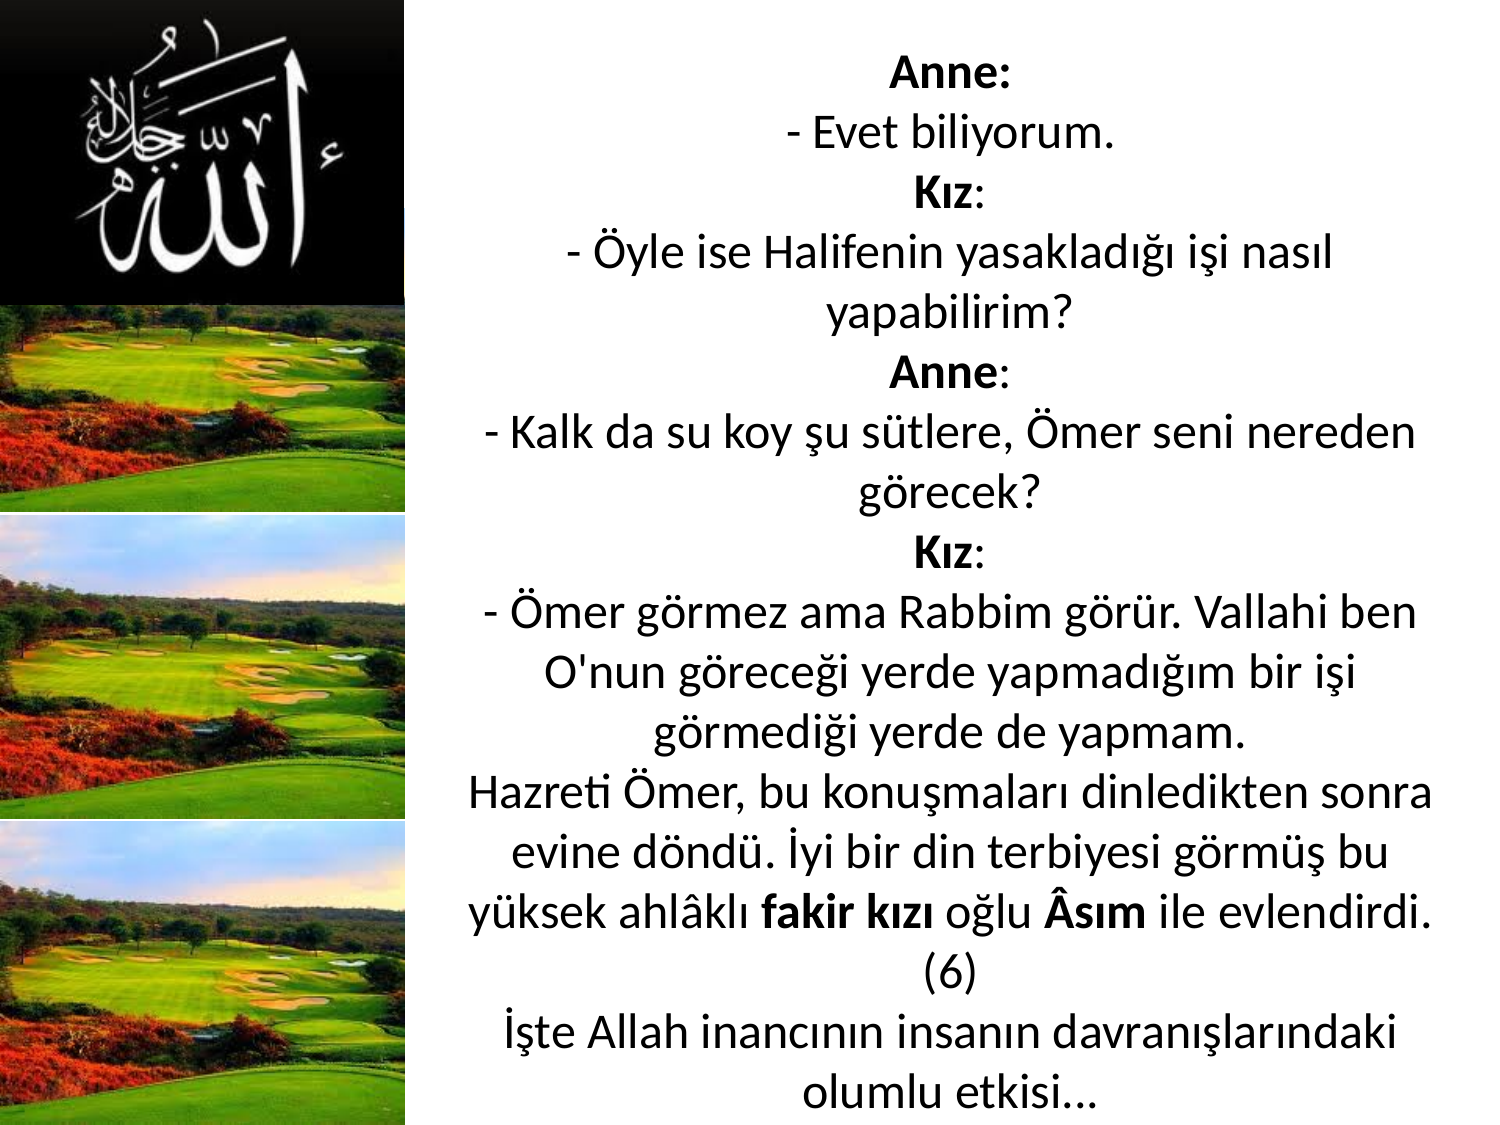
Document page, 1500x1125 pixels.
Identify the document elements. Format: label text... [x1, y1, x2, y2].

picture [0, 821, 405, 1125]
picture [0, 514, 405, 819]
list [0, 0, 404, 305]
text_box Anne: - Evet biliyorum. Kız: - Öyle ise Halifenin yasakladığı işi nasıl yapabilirim? Anne: - Kalk da su koy şu sütlere, Ömer seni nereden görecek? Kız: - Ömer görmez ama Rabbim görür. Vallahi ben O'nun göreceği yerde yapmadığım bir işi görmediği yerde de yapmam. Hazreti Ömer, bu konuşmaları dinledikten sonra evine döndü. İyi bir din terbiyesi görmüş bu yüksek ahlâklı fakir kızı oğlu Âsım ile evlendirdi. (6) İşte Allah inancının insanın davranışlarındaki olumlu etkisi... [430, 30, 1471, 1125]
picture [0, 207, 405, 512]
